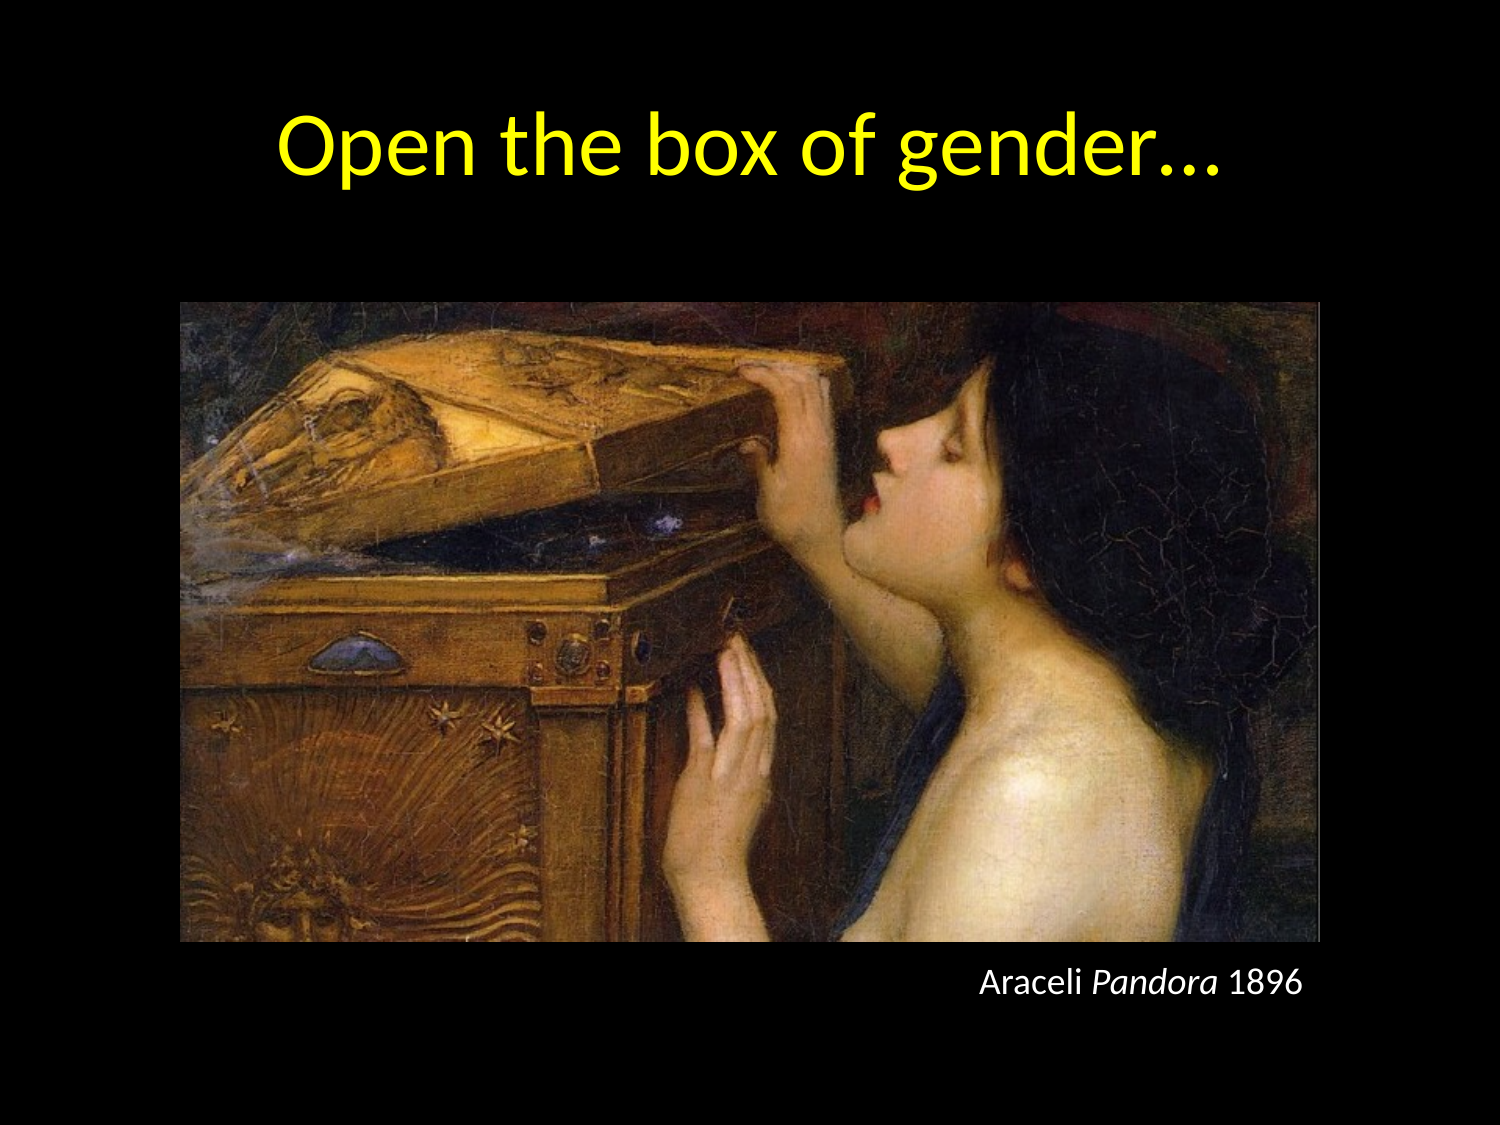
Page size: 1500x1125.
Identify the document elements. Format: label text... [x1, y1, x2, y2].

title Open the box of gender… [75, 45, 1425, 233]
text_box Araceli Pandora 1896 [964, 949, 1319, 1010]
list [180, 302, 1320, 942]
